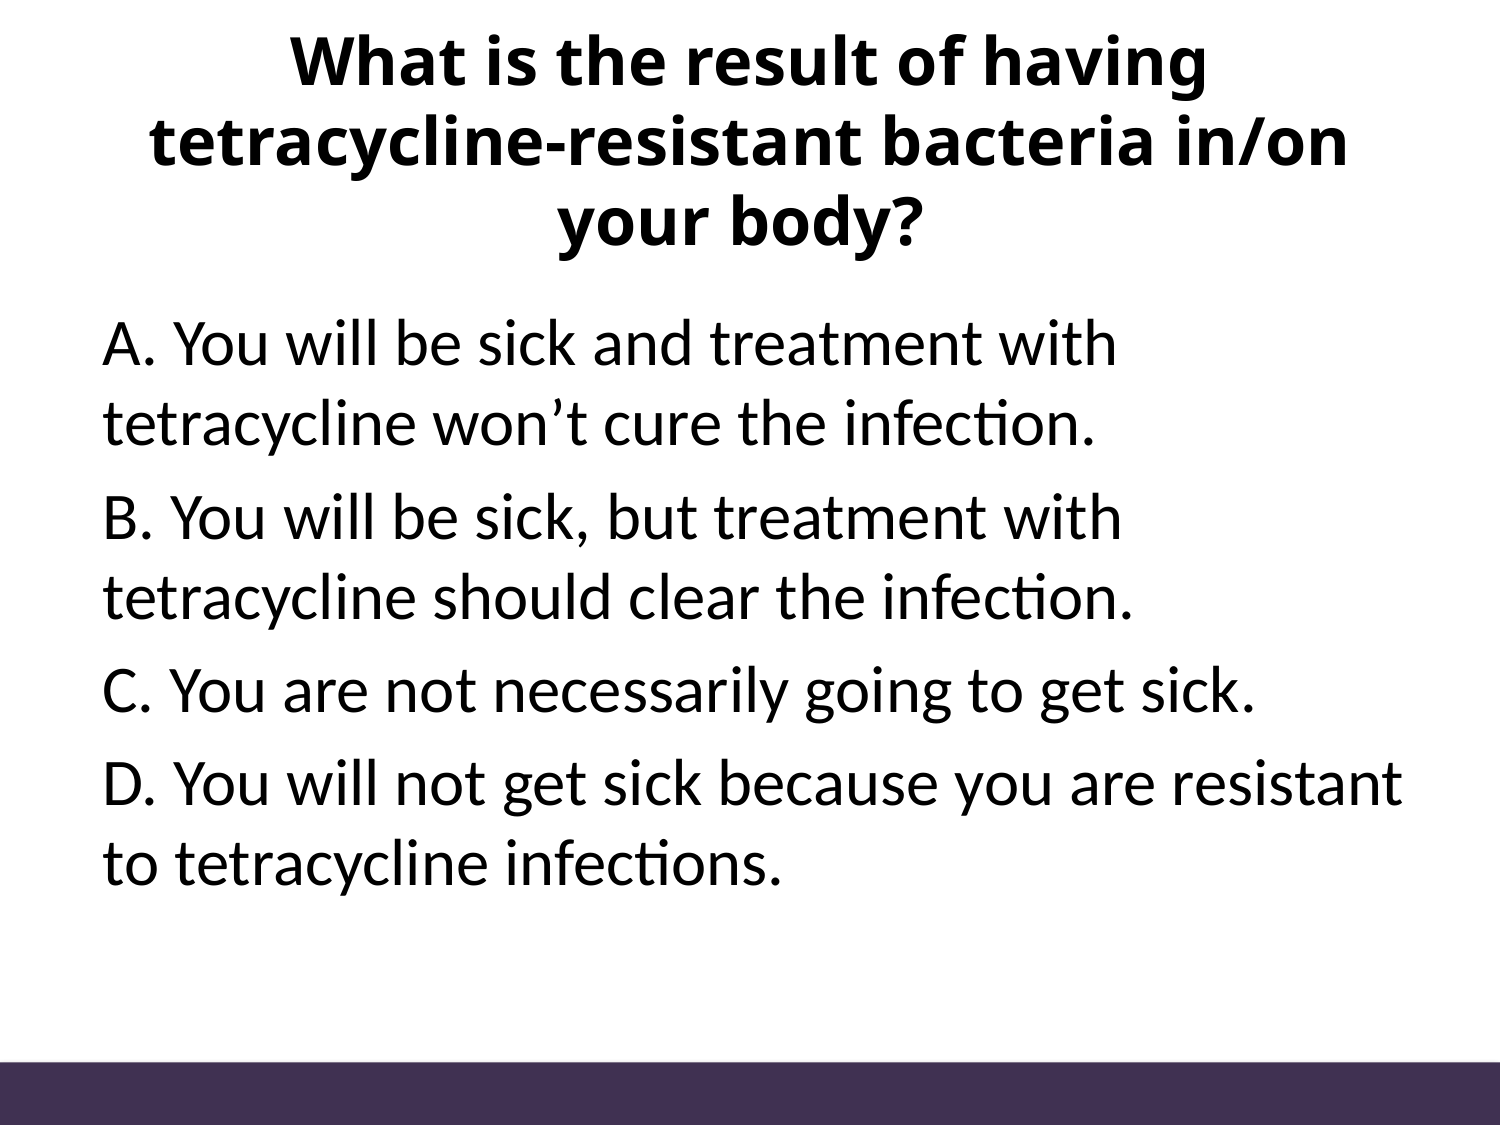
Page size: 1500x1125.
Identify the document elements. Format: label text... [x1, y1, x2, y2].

title What is the result of having tetracycline-resistant bacteria in/on your body? [75, 45, 1425, 233]
list A. You will be sick and treatment with tetracycline won’t cure the infection. B. You will be sick, but treatment with tetracycline should clear the infection. C. You are not necessarily going to get sick. D. You will not get sick because you are resistant to tetracycline infections. [87, 291, 1438, 1035]
